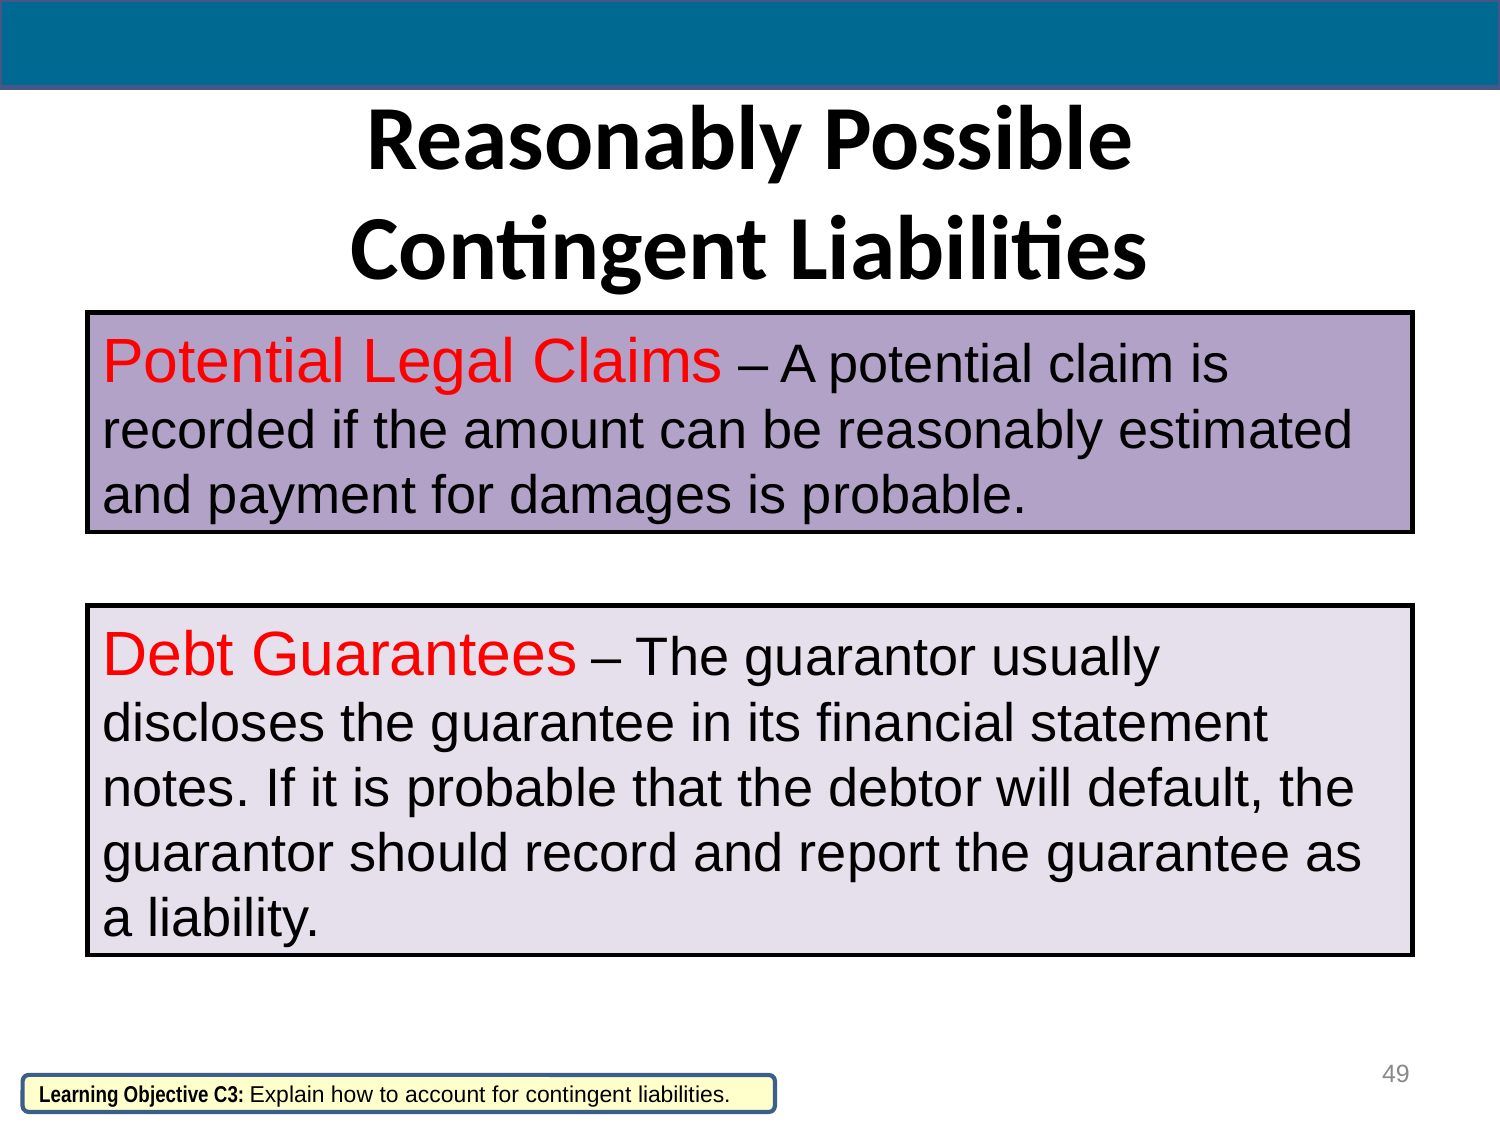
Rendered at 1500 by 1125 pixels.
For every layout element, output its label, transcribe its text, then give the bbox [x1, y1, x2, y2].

slide_number 49 [1074, 1042, 1425, 1103]
text_box [0, 0, 1500, 88]
text_box Debt Guarantees – The guarantor usually discloses the guarantee in its financial statement notes. If it is probable that the debtor will default, the guarantor should record and report the guarantee as a liability. [87, 605, 1413, 955]
text_box Potential Legal Claims – A potential claim is recorded if the amount can be reasonably estimated and payment for damages is probable. [87, 312, 1413, 533]
text_box Learning Objective C3: Explain how to account for contingent liabilities. [22, 1074, 775, 1113]
title Reasonably Possible Contingent Liabilities [74, 88, 1426, 301]
